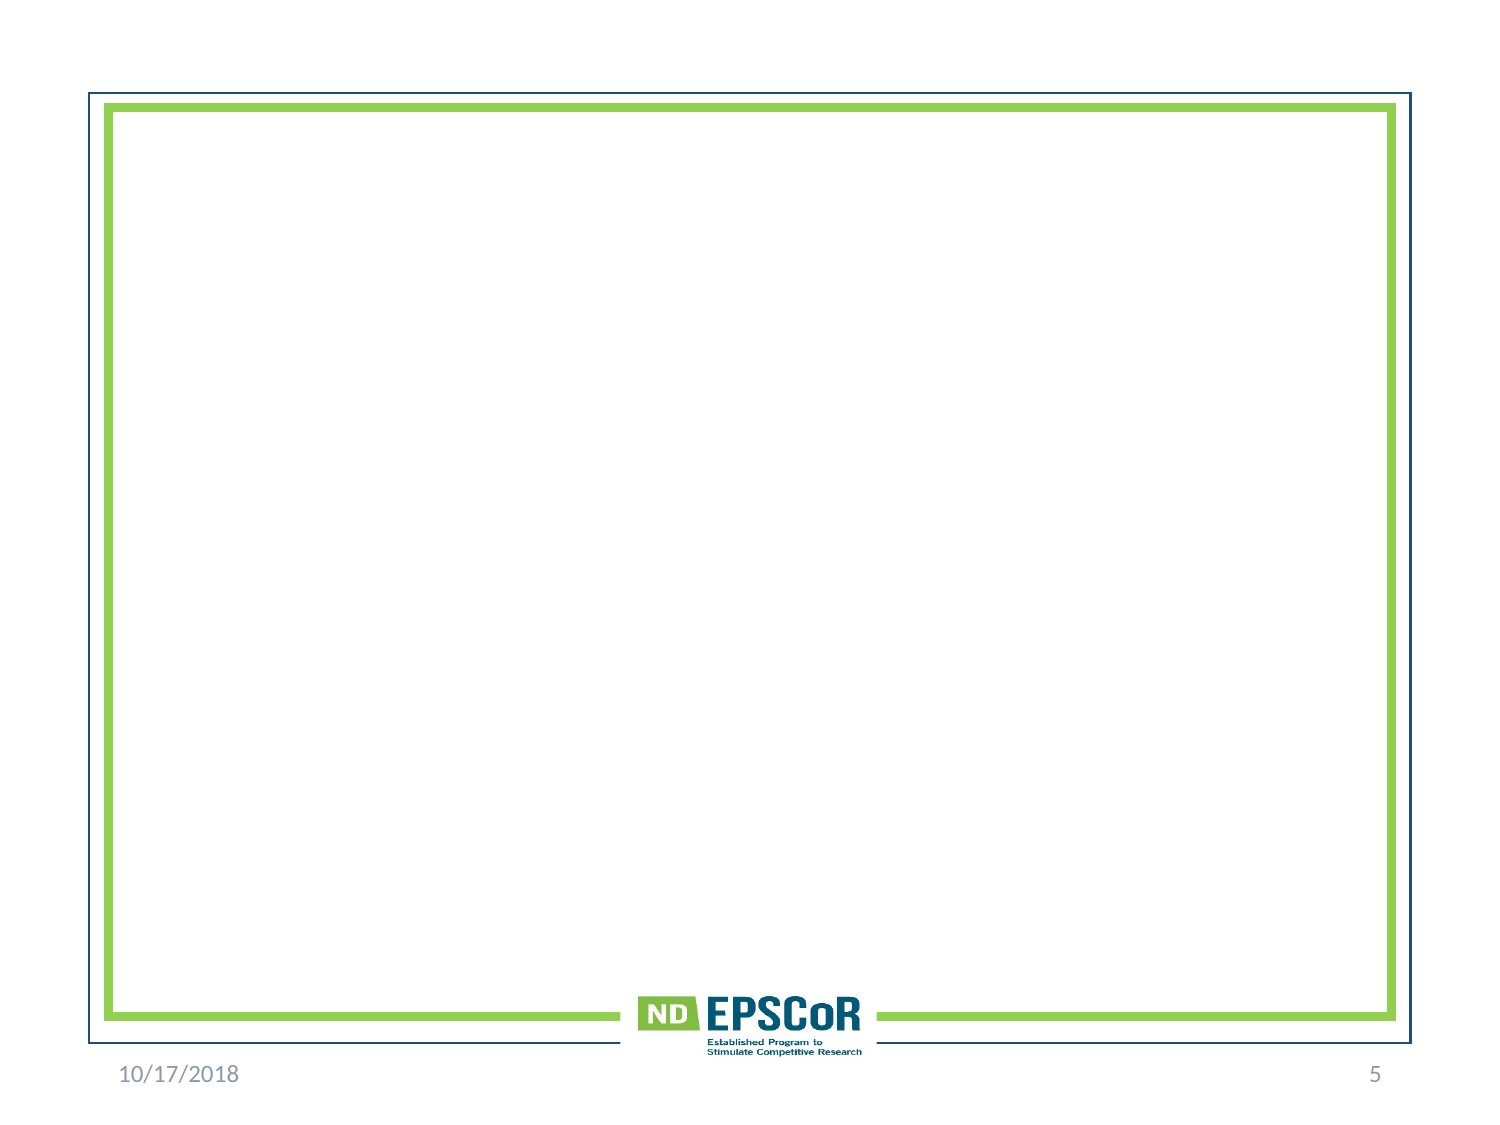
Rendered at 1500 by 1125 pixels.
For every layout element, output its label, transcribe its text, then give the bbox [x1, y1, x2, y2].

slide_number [103, 1042, 441, 1103]
picture [104, 103, 1396, 1059]
slide_number 5 [1059, 1042, 1397, 1103]
